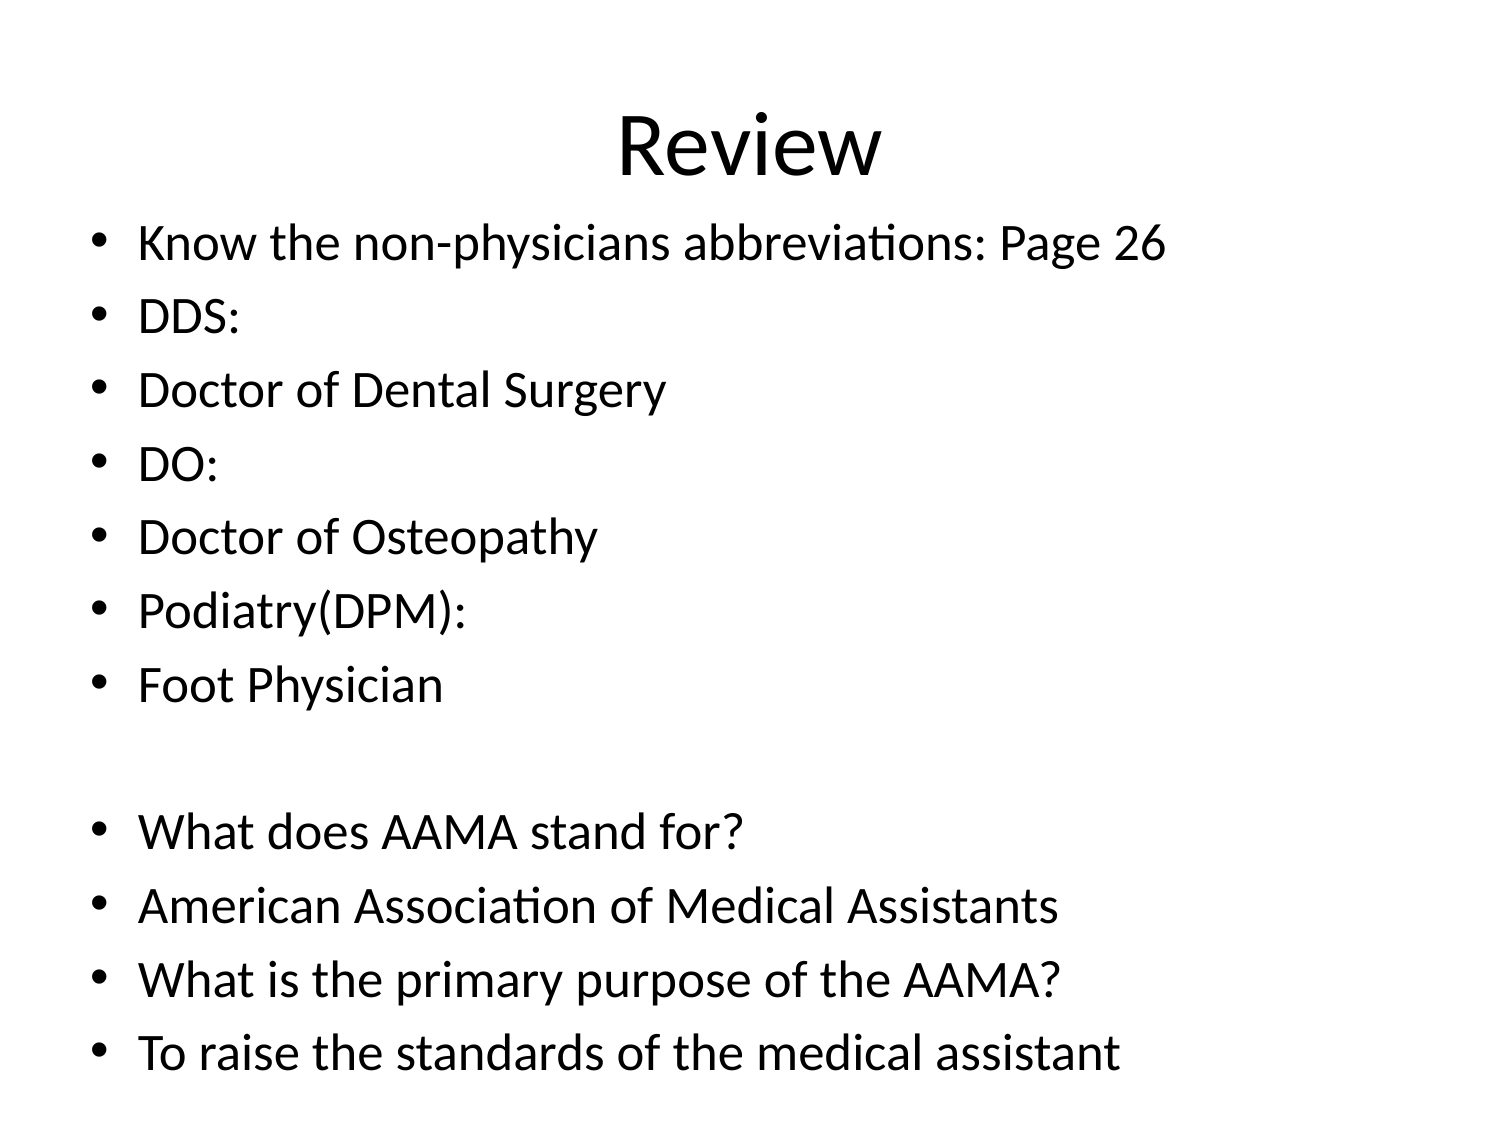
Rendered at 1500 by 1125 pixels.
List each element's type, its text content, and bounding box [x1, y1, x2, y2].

list Know the non-physicians abbreviations: Page 26 DDS: Doctor of Dental Surgery DO: Doctor of Osteopathy Podiatry(DPM): Foot Physician What does AAMA stand for? American Association of Medical Assistants What is the primary purpose of the AAMA? To raise the standards of the medical assistant [75, 200, 1425, 1100]
title Review [75, 45, 1425, 200]
